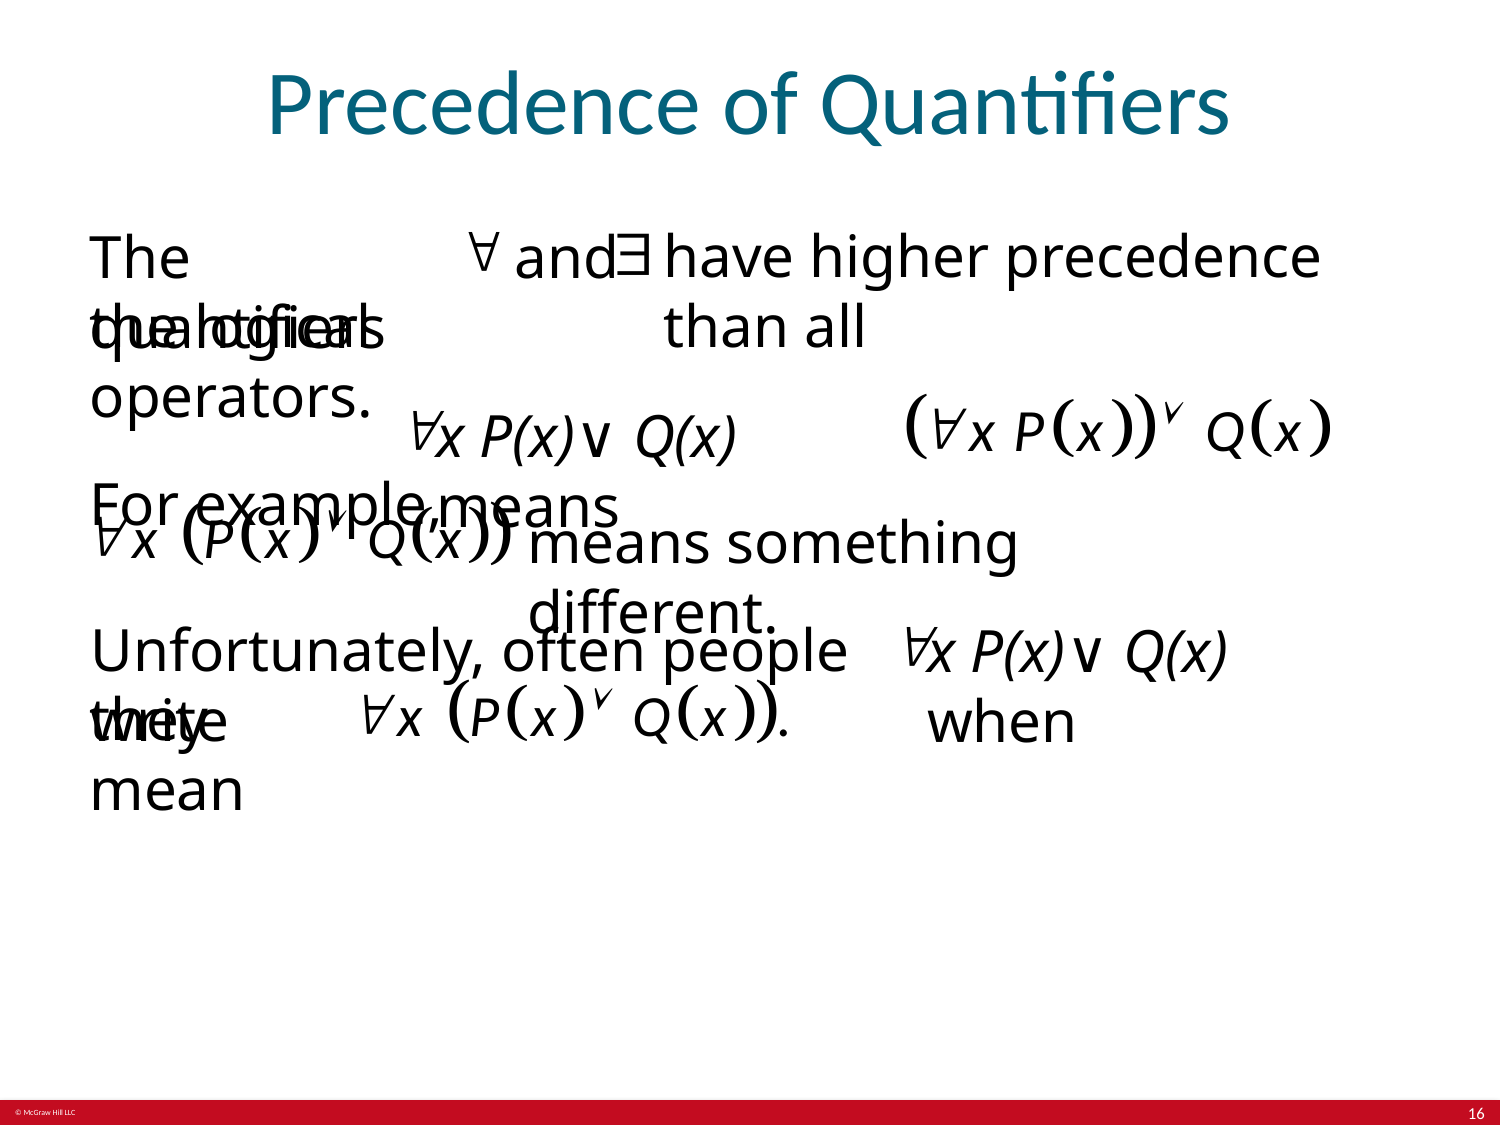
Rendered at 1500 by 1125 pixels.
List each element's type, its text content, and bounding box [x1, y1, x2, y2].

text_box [83, 494, 517, 593]
list and [500, 212, 638, 281]
list have higher precedence than all [648, 211, 1467, 287]
list x P(x)∨ Q(x) means [421, 391, 892, 468]
list means something different. [520, 498, 1200, 596]
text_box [605, 224, 657, 286]
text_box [398, 398, 458, 463]
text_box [451, 220, 510, 284]
title Precedence of Quantifiers [0, 0, 1500, 195]
text_box 16 [1424, 1099, 1500, 1125]
list the logical operators. For example, [75, 281, 638, 504]
list Unfortunately, often people write [76, 605, 914, 696]
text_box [897, 386, 1338, 488]
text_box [892, 614, 951, 679]
list they mean [75, 675, 345, 766]
list x P(x)∨ Q(x) when [912, 607, 1388, 697]
list The quantifiers [75, 212, 500, 281]
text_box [349, 673, 802, 771]
